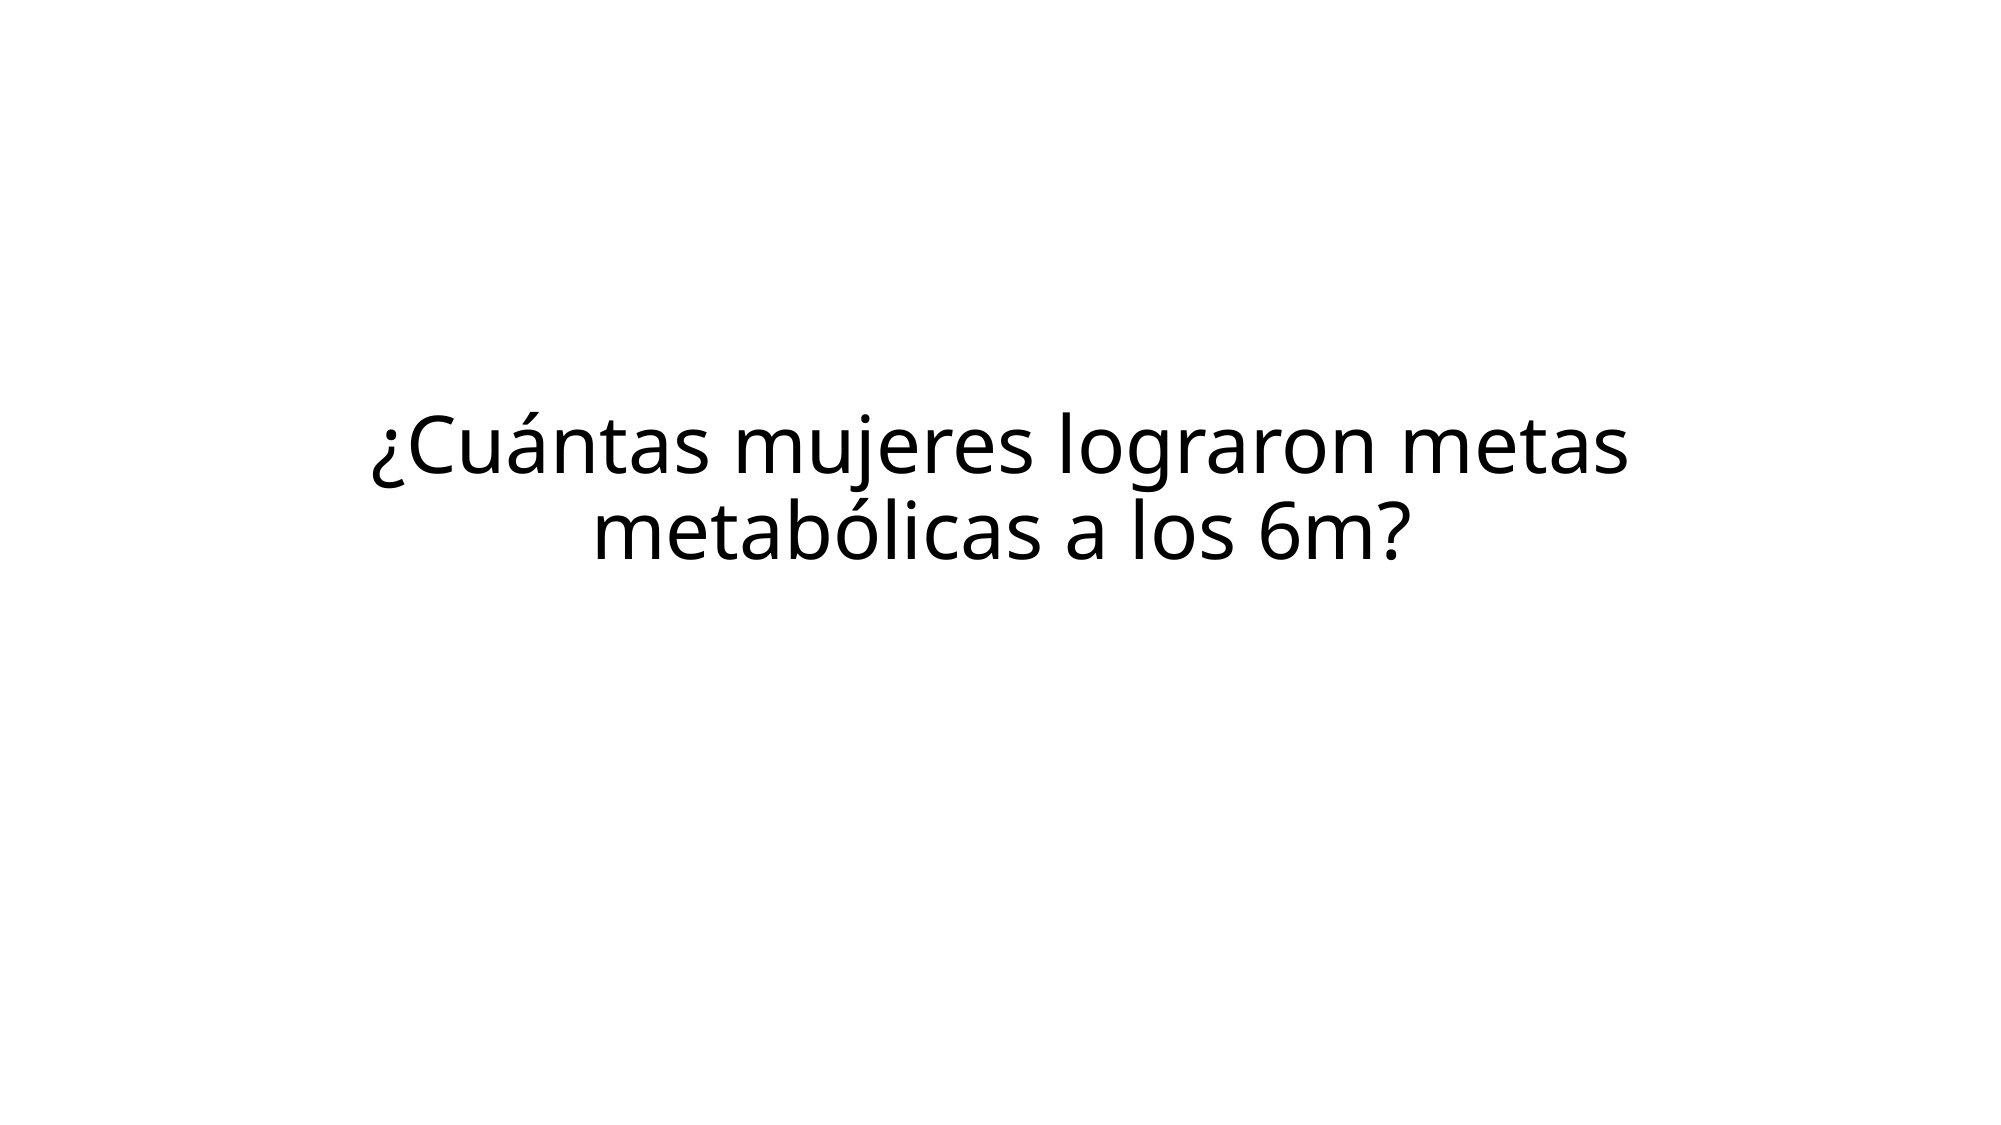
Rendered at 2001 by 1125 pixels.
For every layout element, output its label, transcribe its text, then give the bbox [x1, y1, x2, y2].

title ¿Cuántas mujeres lograron metas metabólicas a los 6m? [326, 397, 1677, 585]
